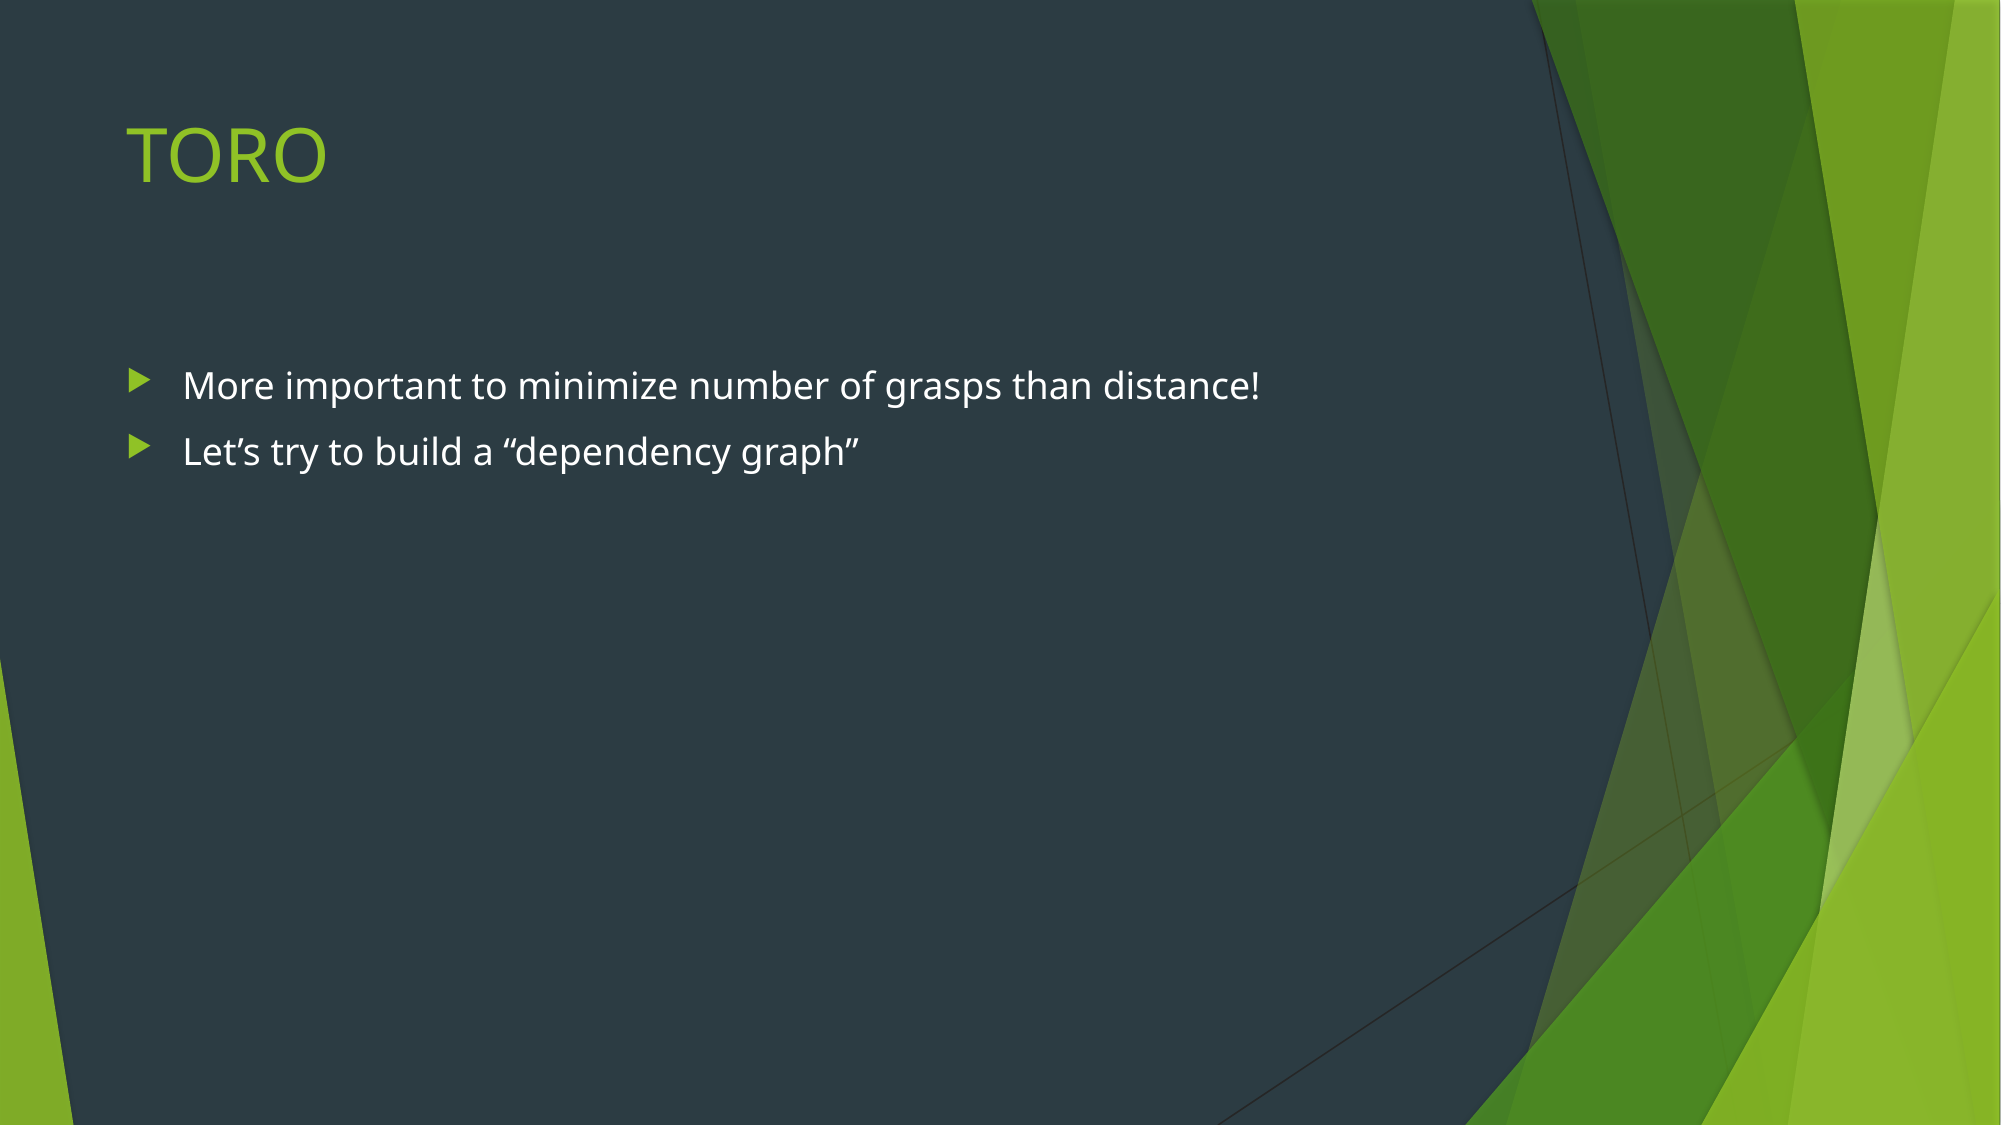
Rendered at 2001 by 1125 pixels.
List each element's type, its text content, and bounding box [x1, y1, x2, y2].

list More important to minimize number of grasps than distance! Let’s try to build a “dependency graph” [111, 354, 1522, 992]
title TORO [111, 99, 1522, 317]
